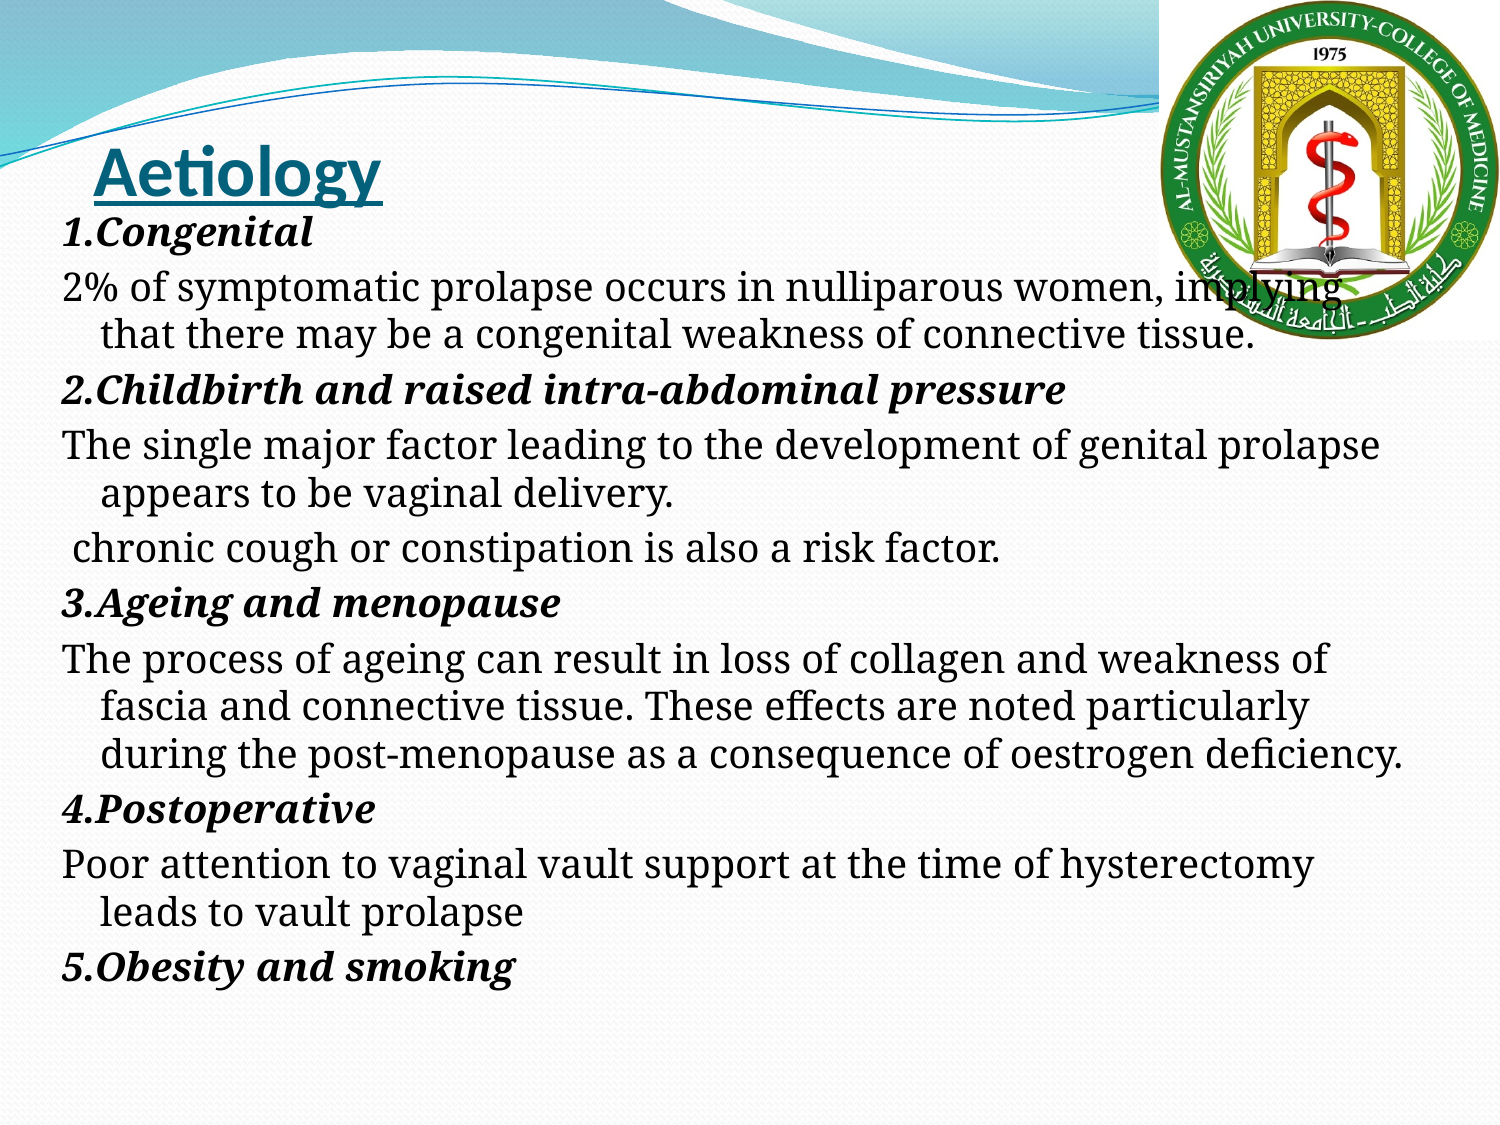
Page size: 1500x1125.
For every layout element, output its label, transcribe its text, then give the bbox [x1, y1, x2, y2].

picture [1159, 0, 1500, 340]
title Aetiology [93, 115, 1425, 199]
list 1.Congenital 2% of symptomatic prolapse occurs in nulliparous women, implying that there may be a congenital weakness of connective tissue. 2.Childbirth and raised intra-abdominal pressure The single major factor leading to the development of genital prolapse appears to be vaginal delivery. chronic cough or constipation is also a risk factor. 3.Ageing and menopause The process of ageing can result in loss of collagen and weakness of fascia and connective tissue. These effects are noted particularly during the post-menopause as a consequence of oestrogen deficiency. 4.Postoperative Poor attention to vaginal vault support at the time of hysterectomy leads to vault prolapse 5.Obesity and smoking [46, 199, 1425, 1038]
